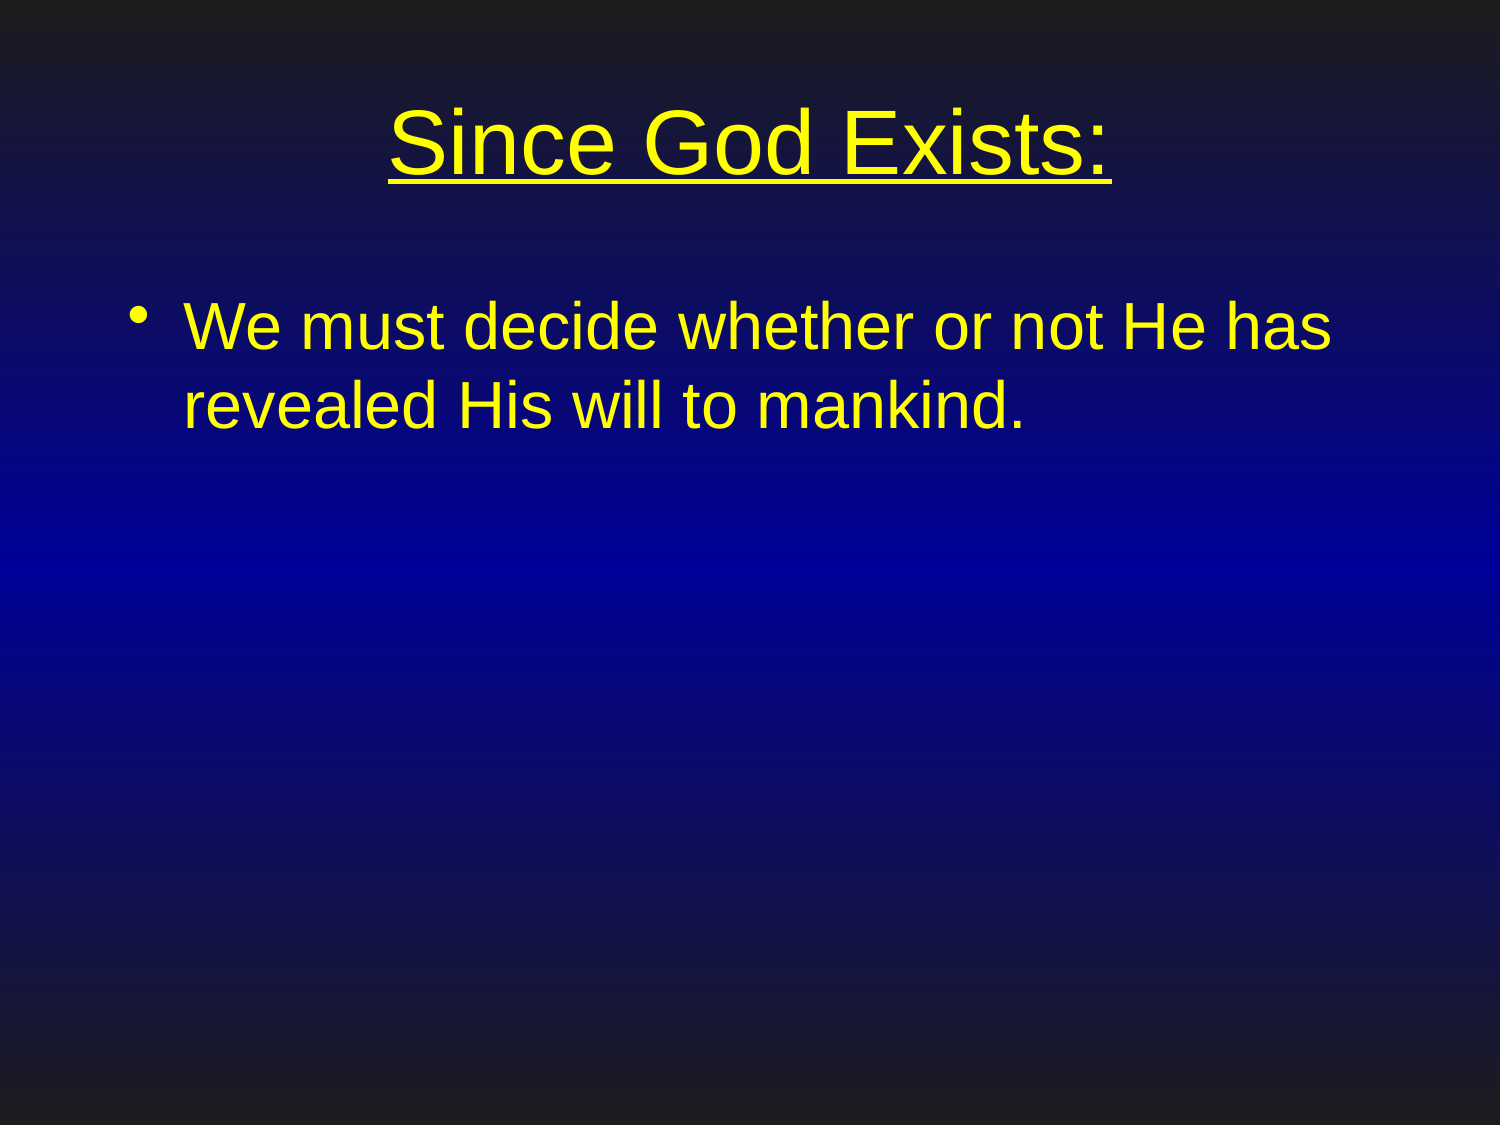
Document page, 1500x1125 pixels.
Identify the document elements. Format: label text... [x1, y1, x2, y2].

title Since God Exists: [37, 50, 1463, 225]
text_box We must decide whether or not He has revealed His will to mankind. [112, 275, 1438, 541]
